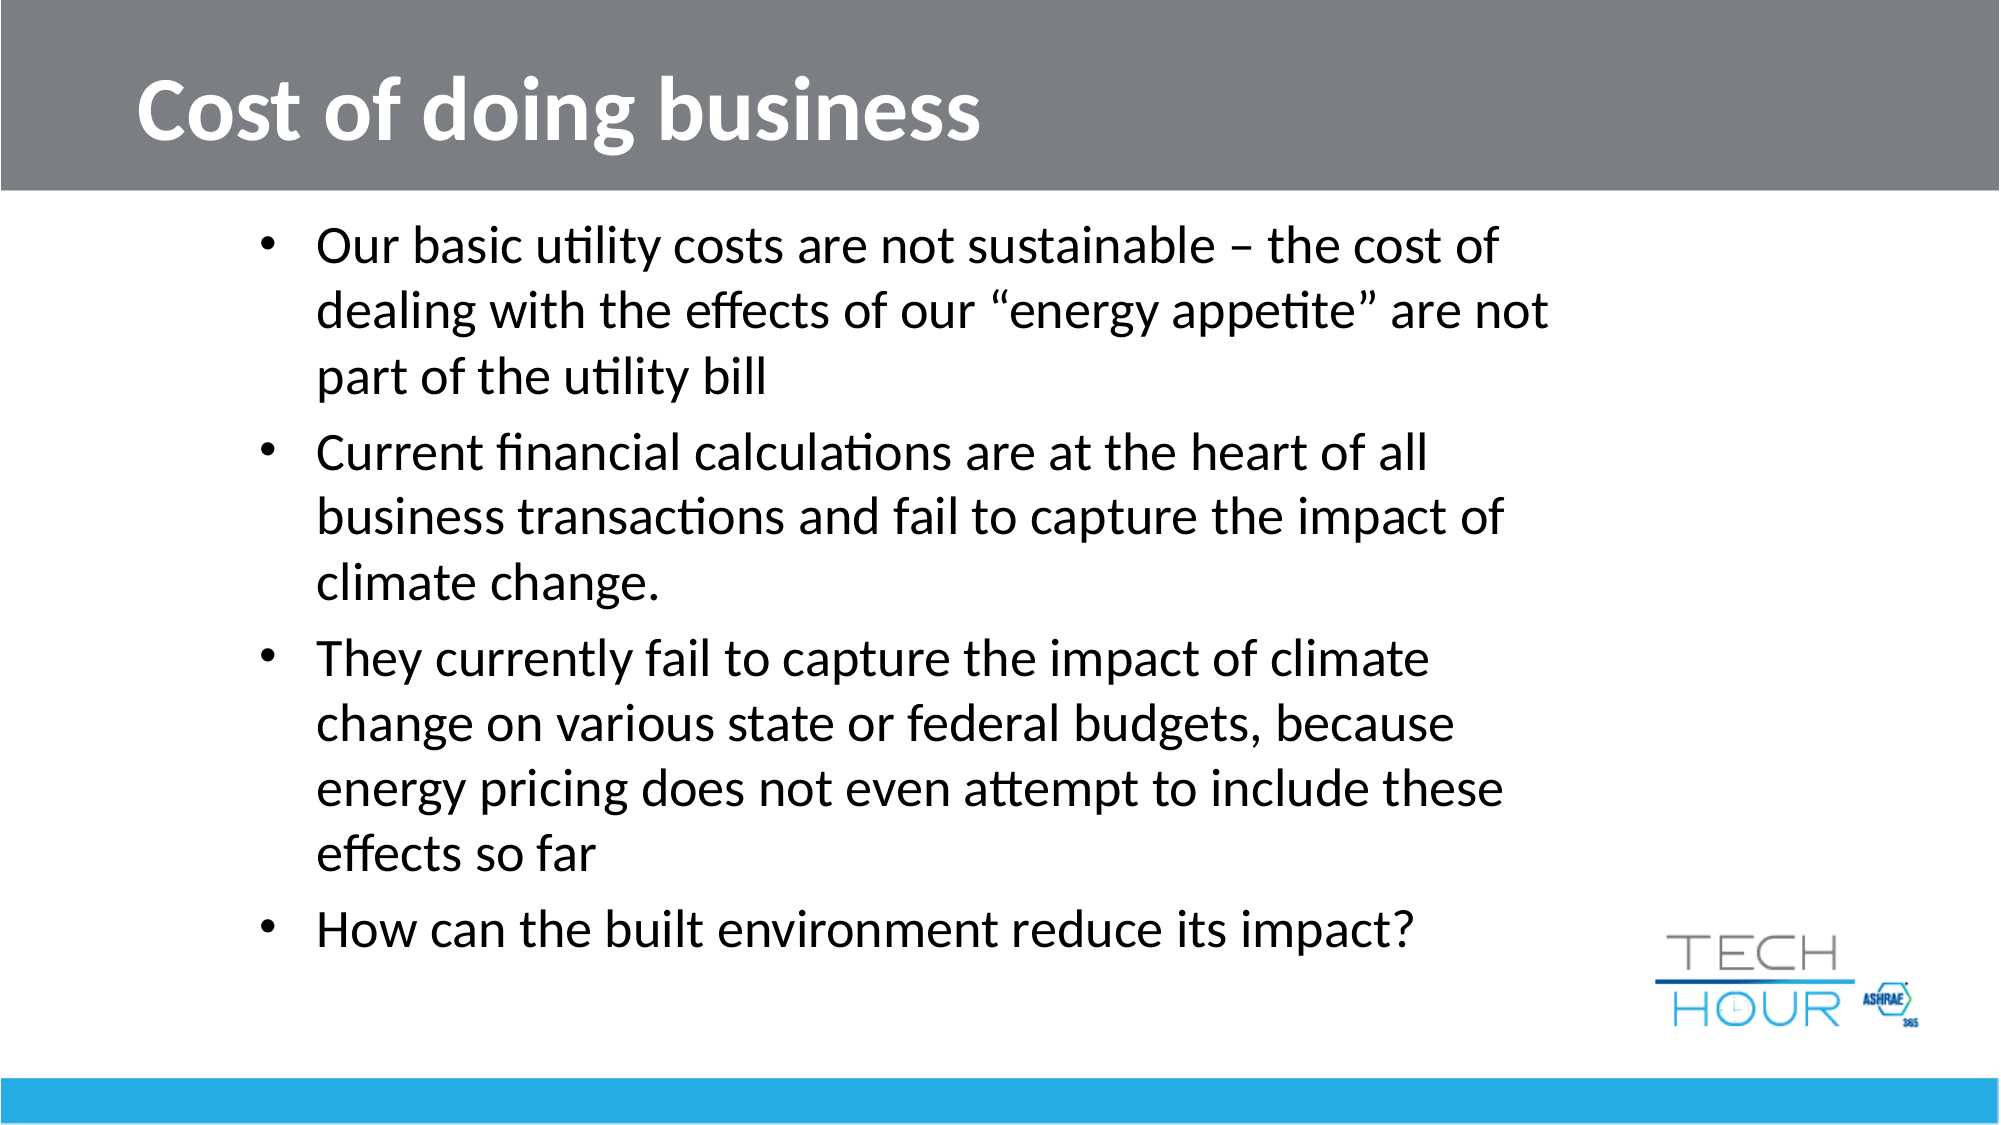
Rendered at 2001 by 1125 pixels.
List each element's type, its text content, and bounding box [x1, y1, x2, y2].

picture [1, 0, 1999, 1125]
title Cost of doing business [122, 54, 1502, 168]
text_box Our basic utility costs are not sustainable – the cost of dealing with the effects of our “energy appetite” are not part of the utility bill Current financial calculations are at the heart of all business transactions and fail to capture the impact of climate change. They currently fail to capture the impact of climate change on various state or federal budgets, because energy pricing does not even attempt to include these effects so far How can the built environment reduce its impact? [243, 201, 1580, 1004]
